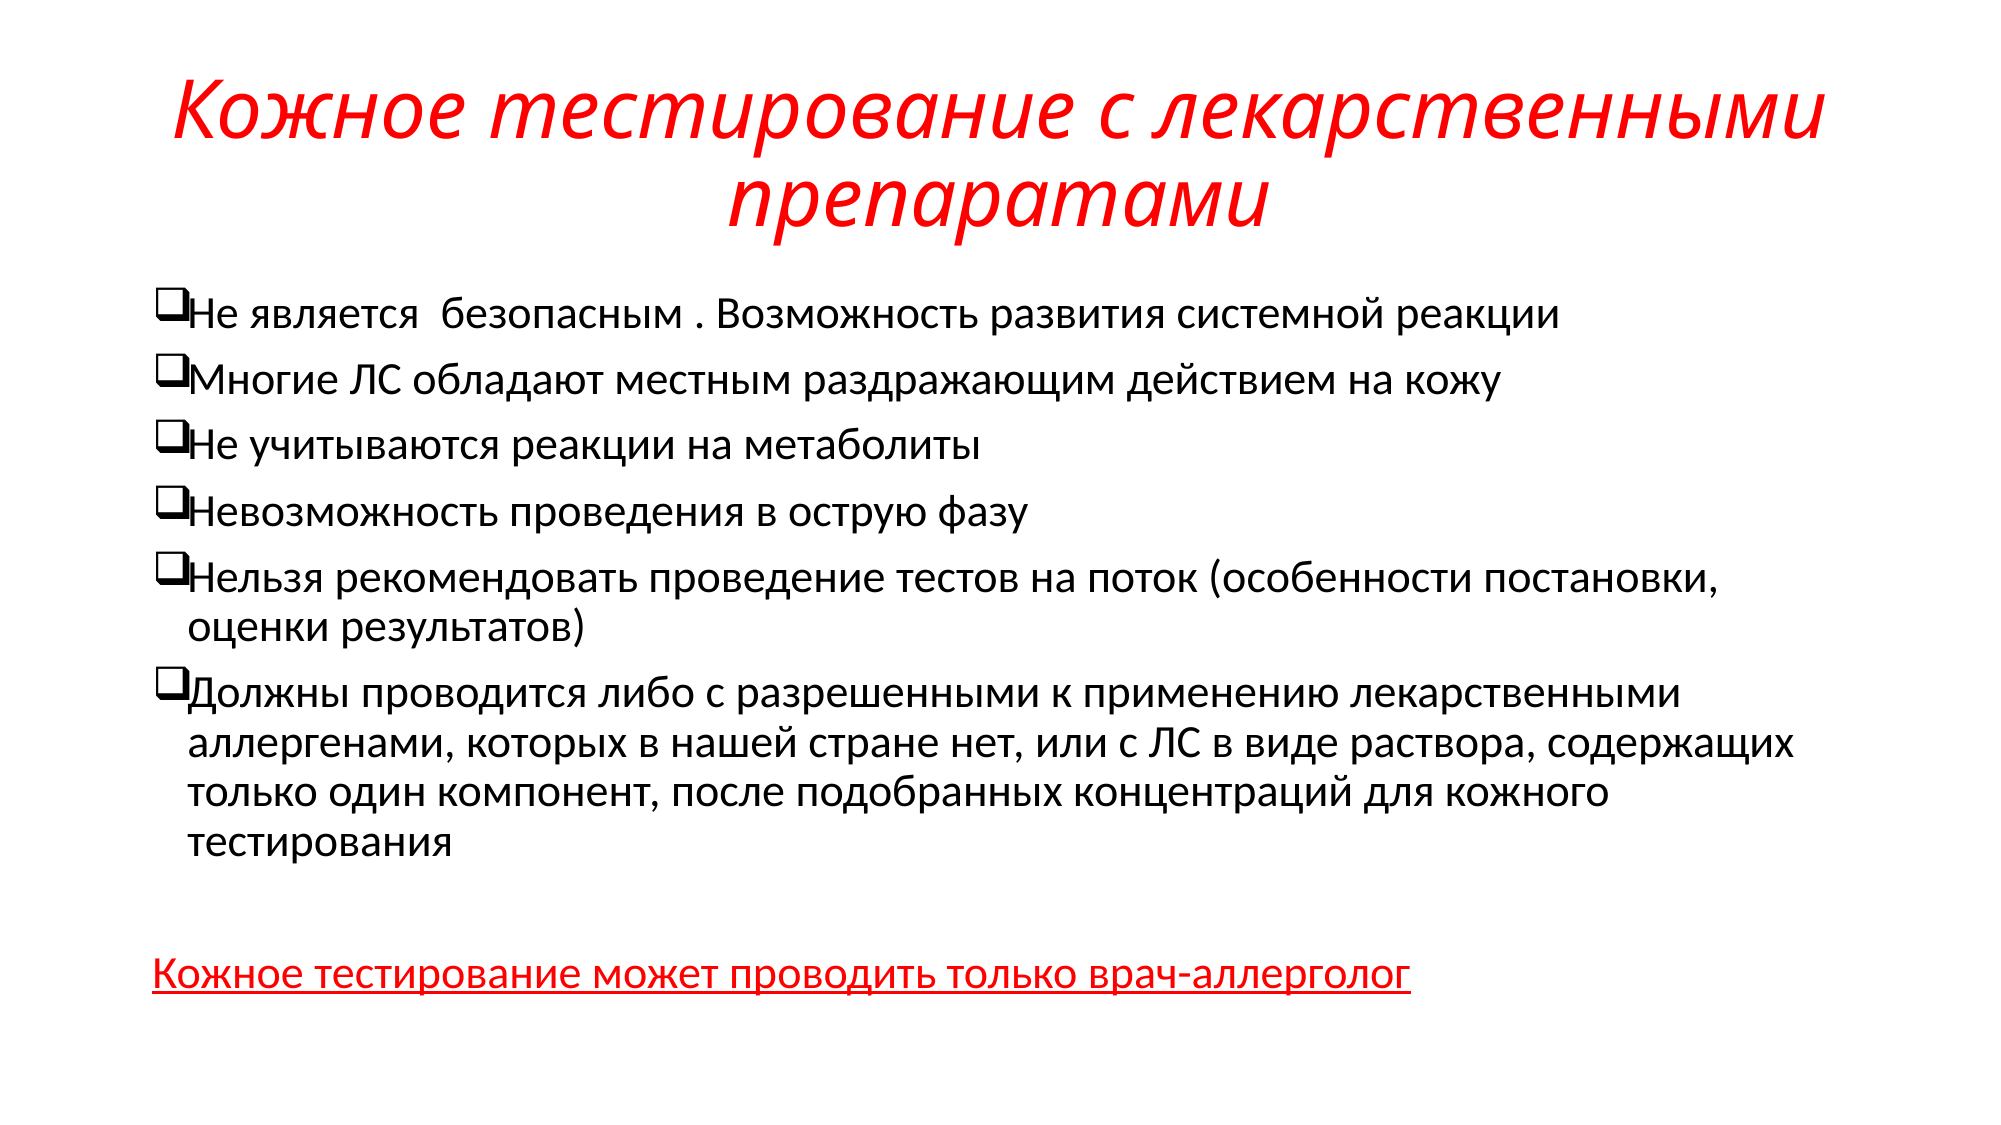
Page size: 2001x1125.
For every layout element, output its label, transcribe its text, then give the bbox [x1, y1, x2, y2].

list Не является безопасным . Возможность развития системной реакции Многие ЛС обладают местным раздражающим действием на кожу Не учитываются реакции на метаболиты Невозможность проведения в острую фазу Нельзя рекомендовать проведение тестов на поток (особенности постановки, оценки результатов) Должны проводится либо с разрешенными к применению лекарственными аллергенами, которых в нашей стране нет, или с ЛС в виде раствора, содержащих только один компонент, после подобранных концентраций для кожного тестирования Кожное тестирование может проводить только врач-аллерголог [137, 209, 1863, 1014]
title Кожное тестирование с лекарственными препаратами [137, 59, 1863, 209]
